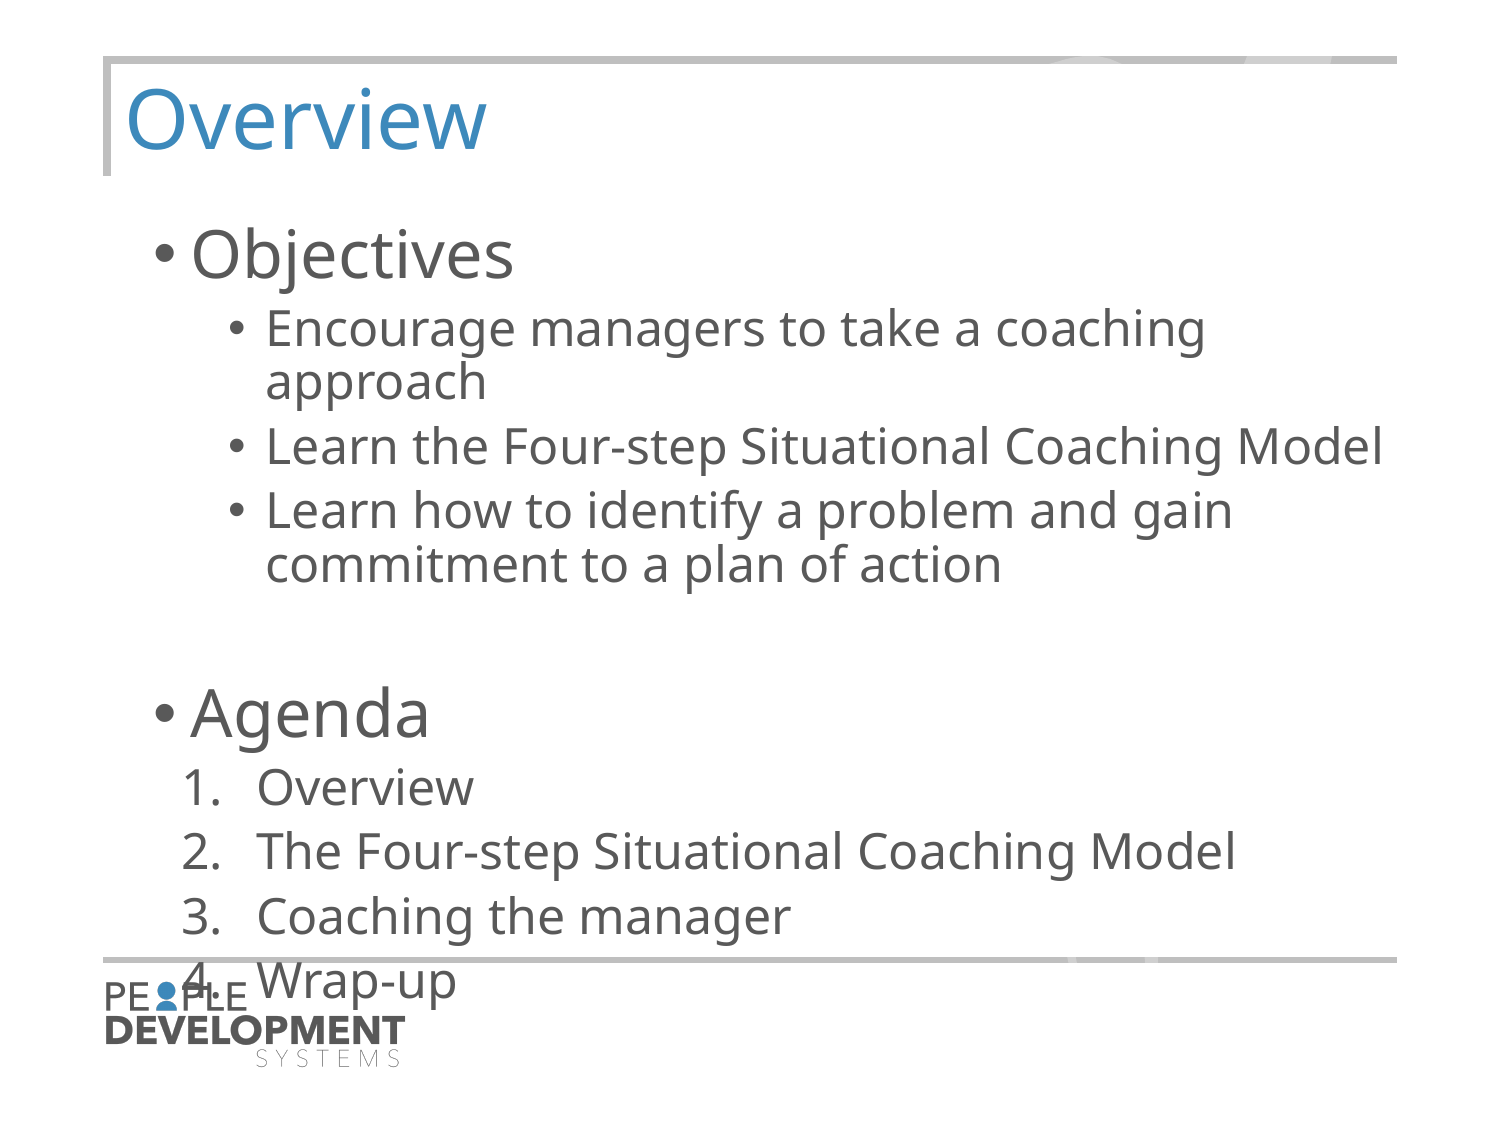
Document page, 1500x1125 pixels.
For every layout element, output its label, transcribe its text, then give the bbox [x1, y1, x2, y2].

title Overview [109, 0, 1457, 176]
list Objectives Encourage managers to take a coaching approach Learn the Four-step Situational Coaching Model Learn how to identify a problem and gain commitment to a plan of action Agenda Overview The Four-step Situational Coaching Model Coaching the manager Wrap-up [138, 213, 1455, 1023]
